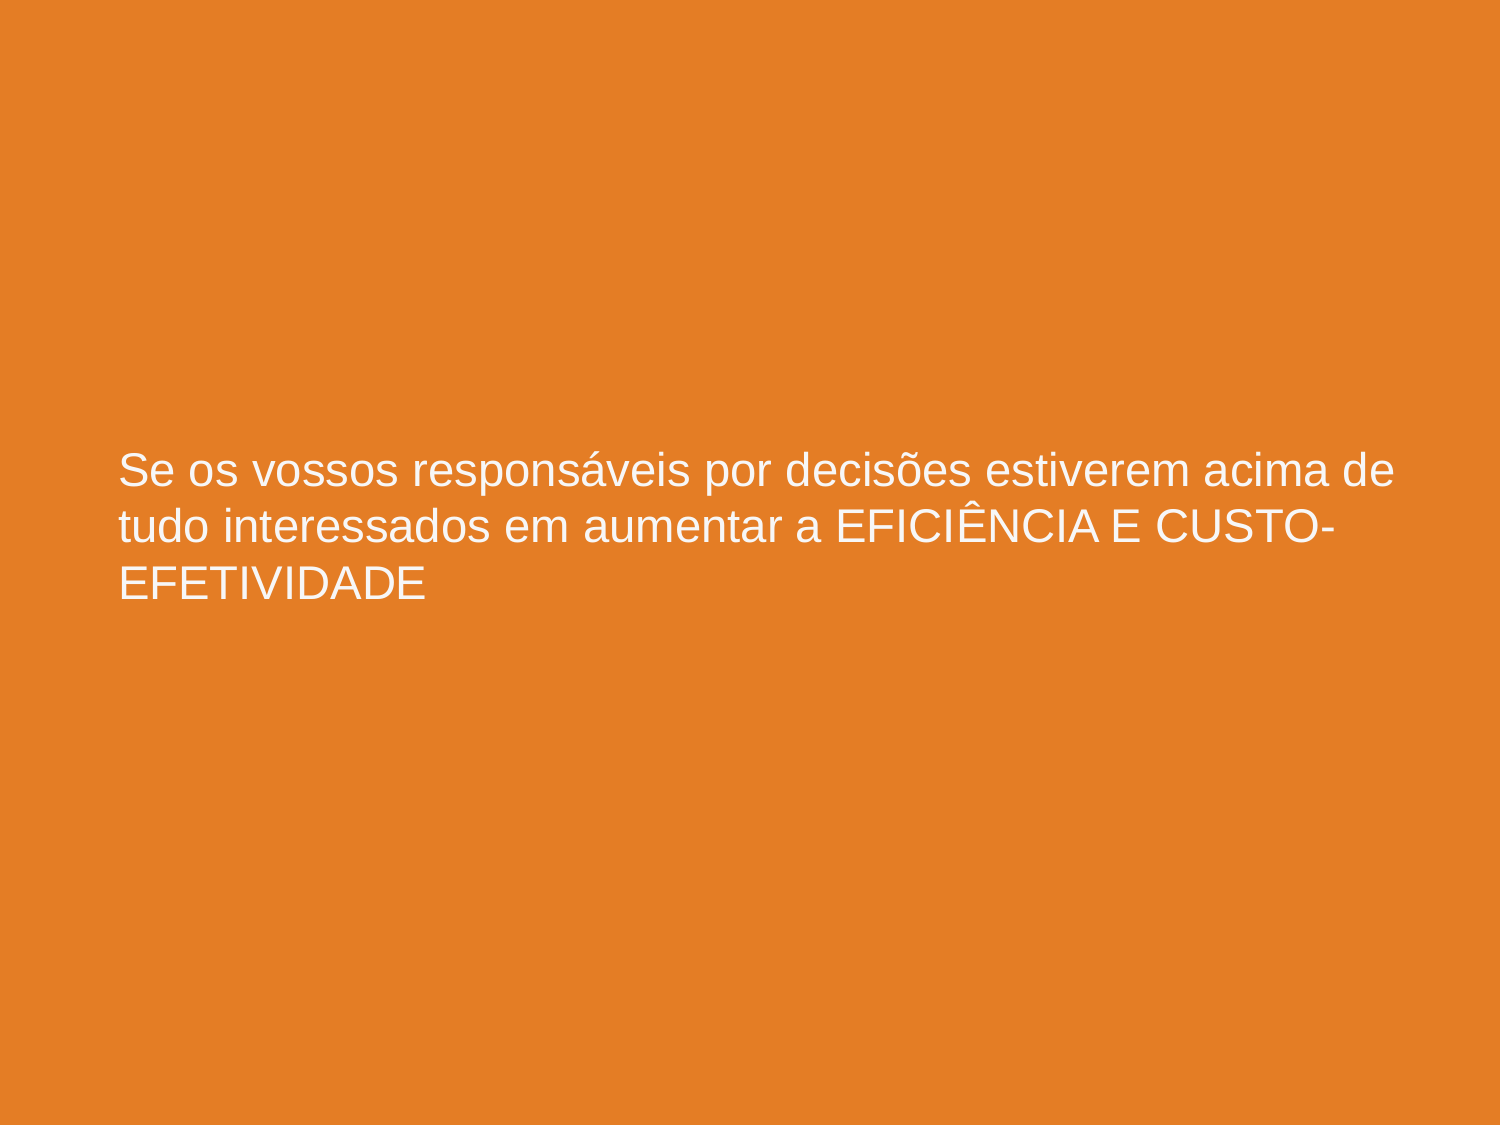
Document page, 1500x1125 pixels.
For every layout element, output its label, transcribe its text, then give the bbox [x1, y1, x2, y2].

title Se os vossos responsáveis por decisões estiverem acima de tudo interessados em aumentar a EFICIÊNCIA E CUSTO-EFETIVIDADE [103, 429, 1454, 617]
